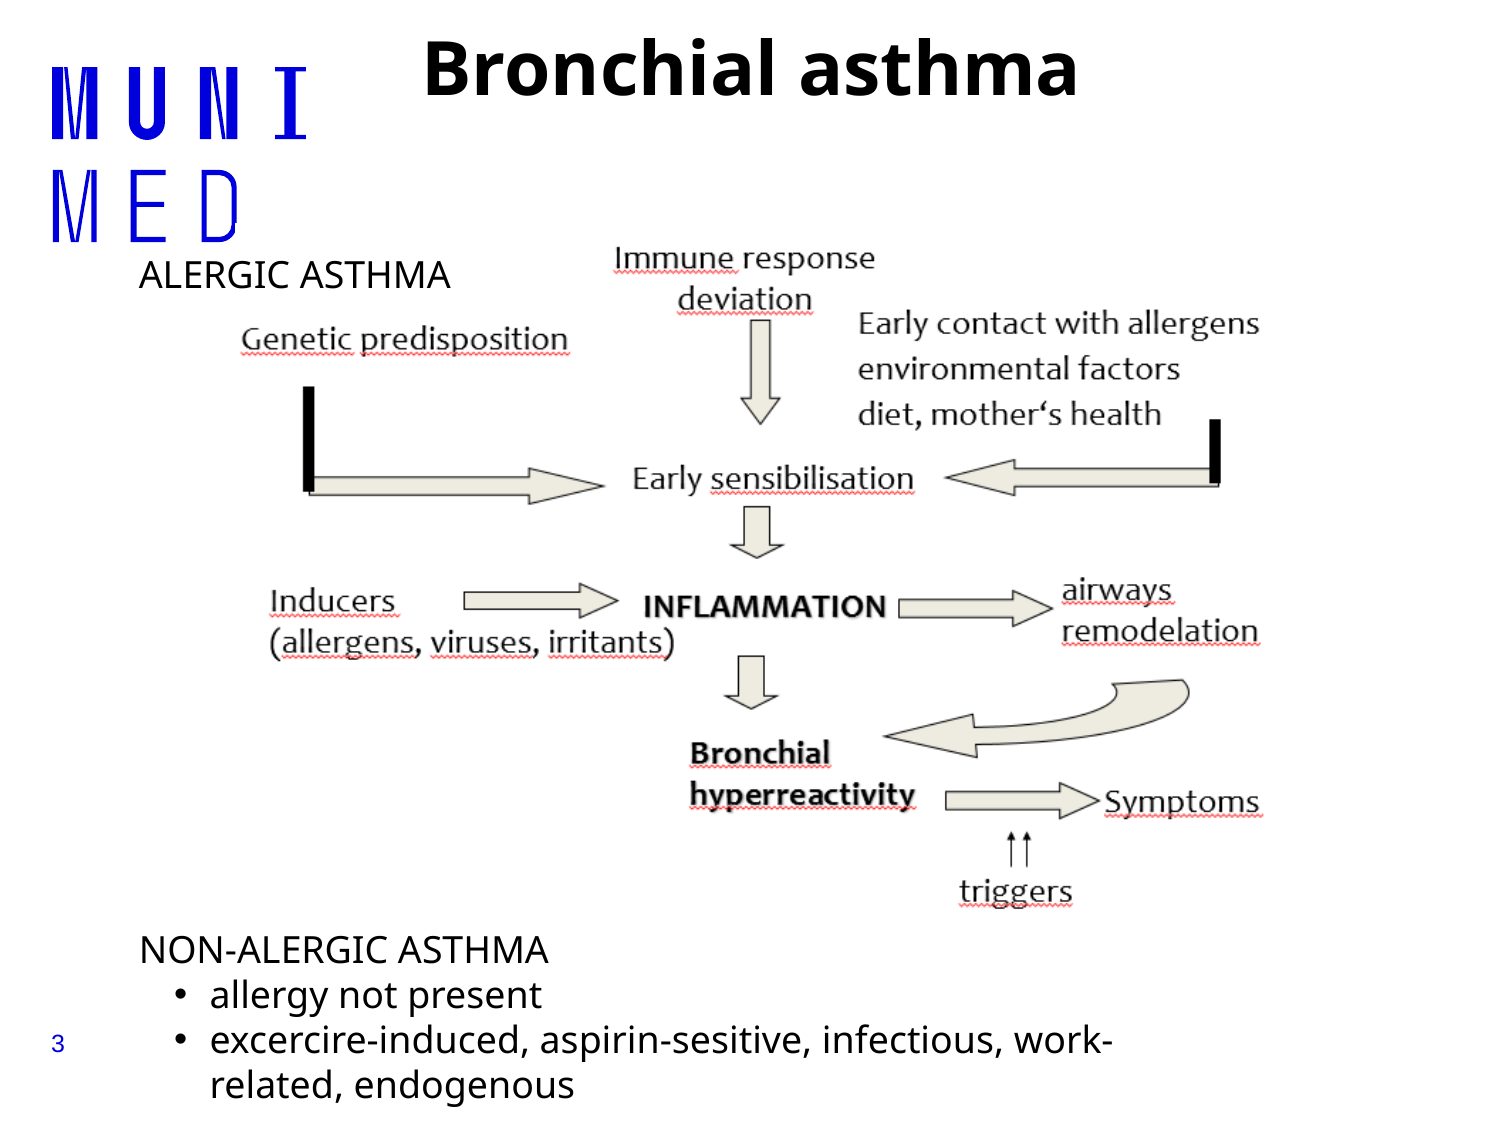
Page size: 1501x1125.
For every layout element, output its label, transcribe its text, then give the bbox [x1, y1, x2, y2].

text_box ALERGIC ASTHMA [123, 244, 229, 304]
slide_number 3 [50, 1021, 82, 1063]
picture [234, 223, 1265, 919]
text_box NON-ALERGIC ASTHMA allergy not present excercire-induced, aspirin-sesitive, infectious, work-related, endogenous [123, 918, 1258, 1113]
text_box Bronchial asthma [76, 19, 1427, 207]
